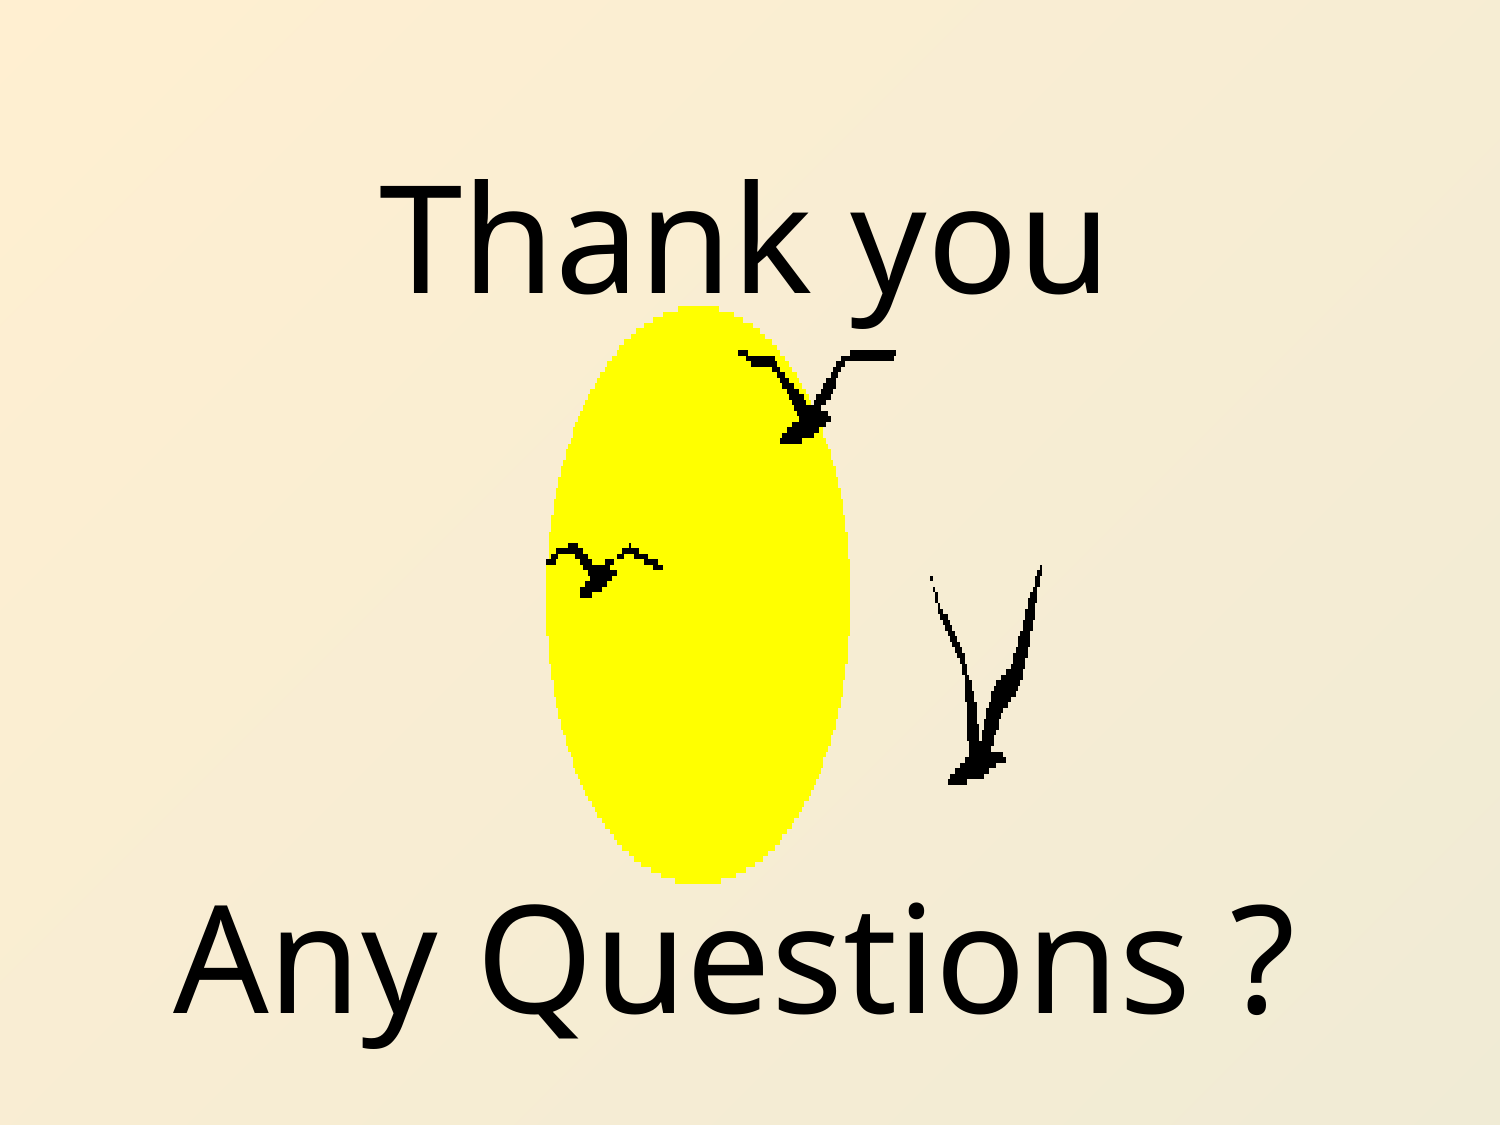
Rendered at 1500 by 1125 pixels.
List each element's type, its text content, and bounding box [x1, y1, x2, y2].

title Thank you Any Questions ? [52, 137, 1438, 200]
title Thank you Any Questions ? [52, 930, 1438, 1051]
picture [40, 201, 1500, 923]
